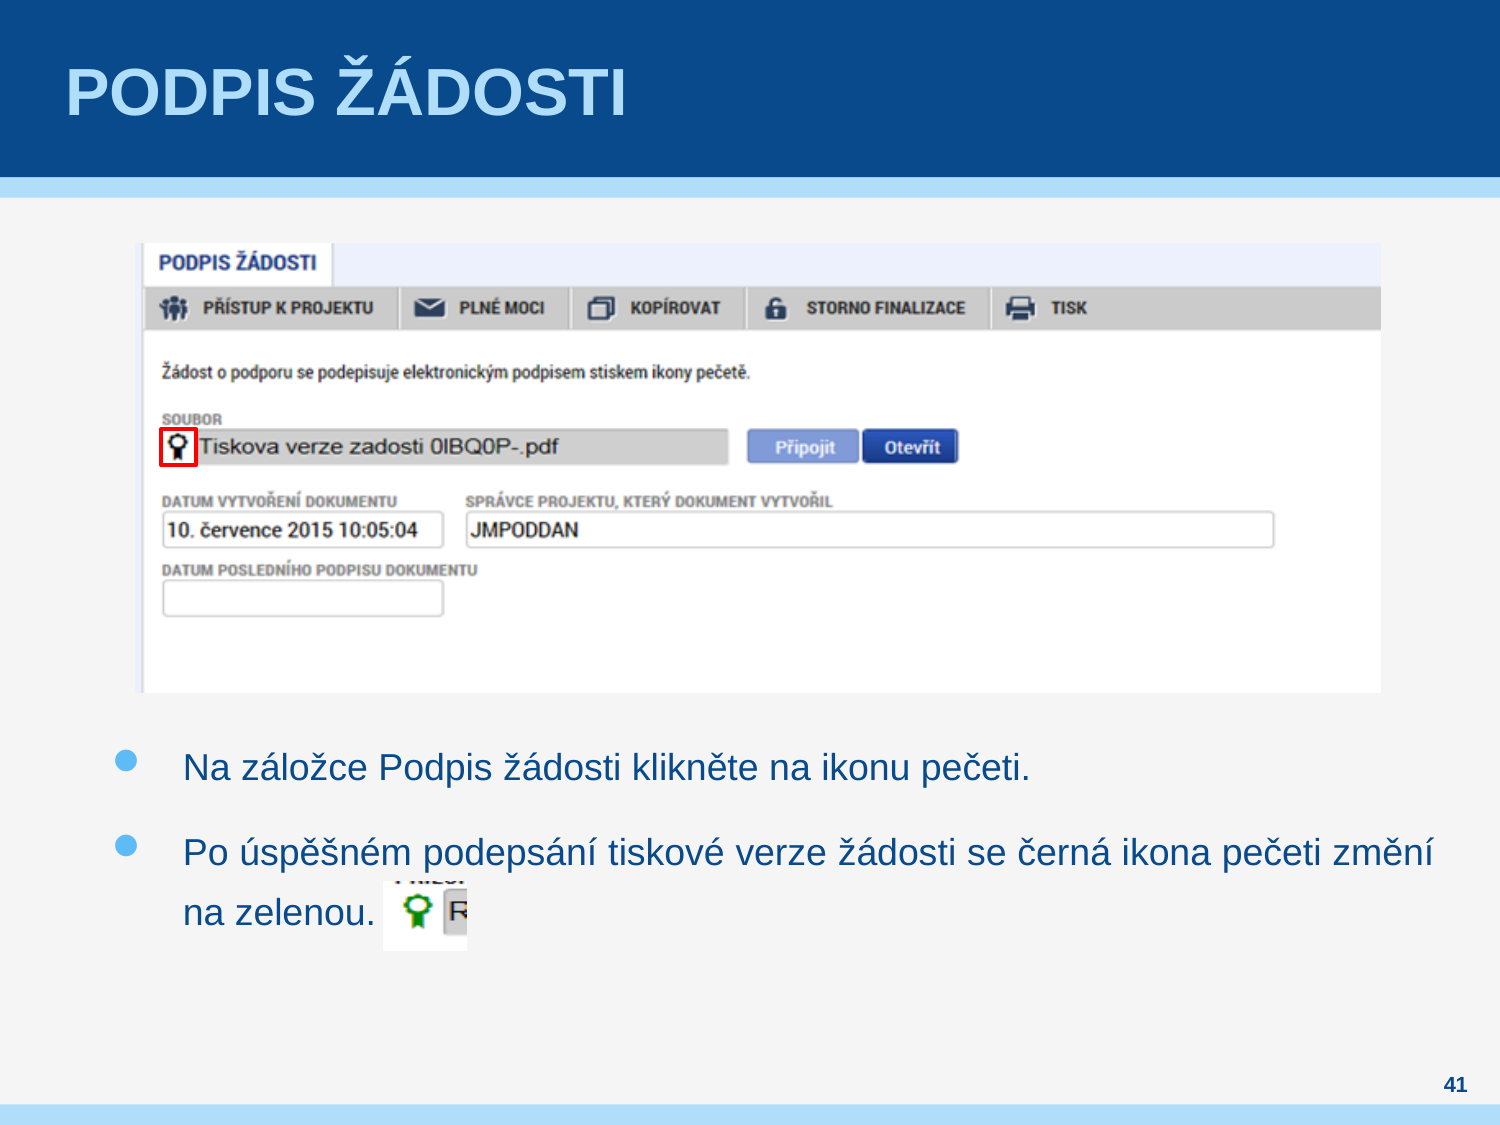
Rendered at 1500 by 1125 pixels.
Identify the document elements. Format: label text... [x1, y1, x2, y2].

list Na záložce Podpis žádosti klikněte na ikonu pečeti. Po úspěšném podepsání tiskové verze žádosti se černá ikona pečeti změní na zelenou. [112, 727, 1435, 882]
picture [135, 243, 1382, 693]
slide_number 41 [1417, 1068, 1495, 1099]
picture [383, 881, 467, 951]
title podpis žádosti [59, 0, 1441, 178]
